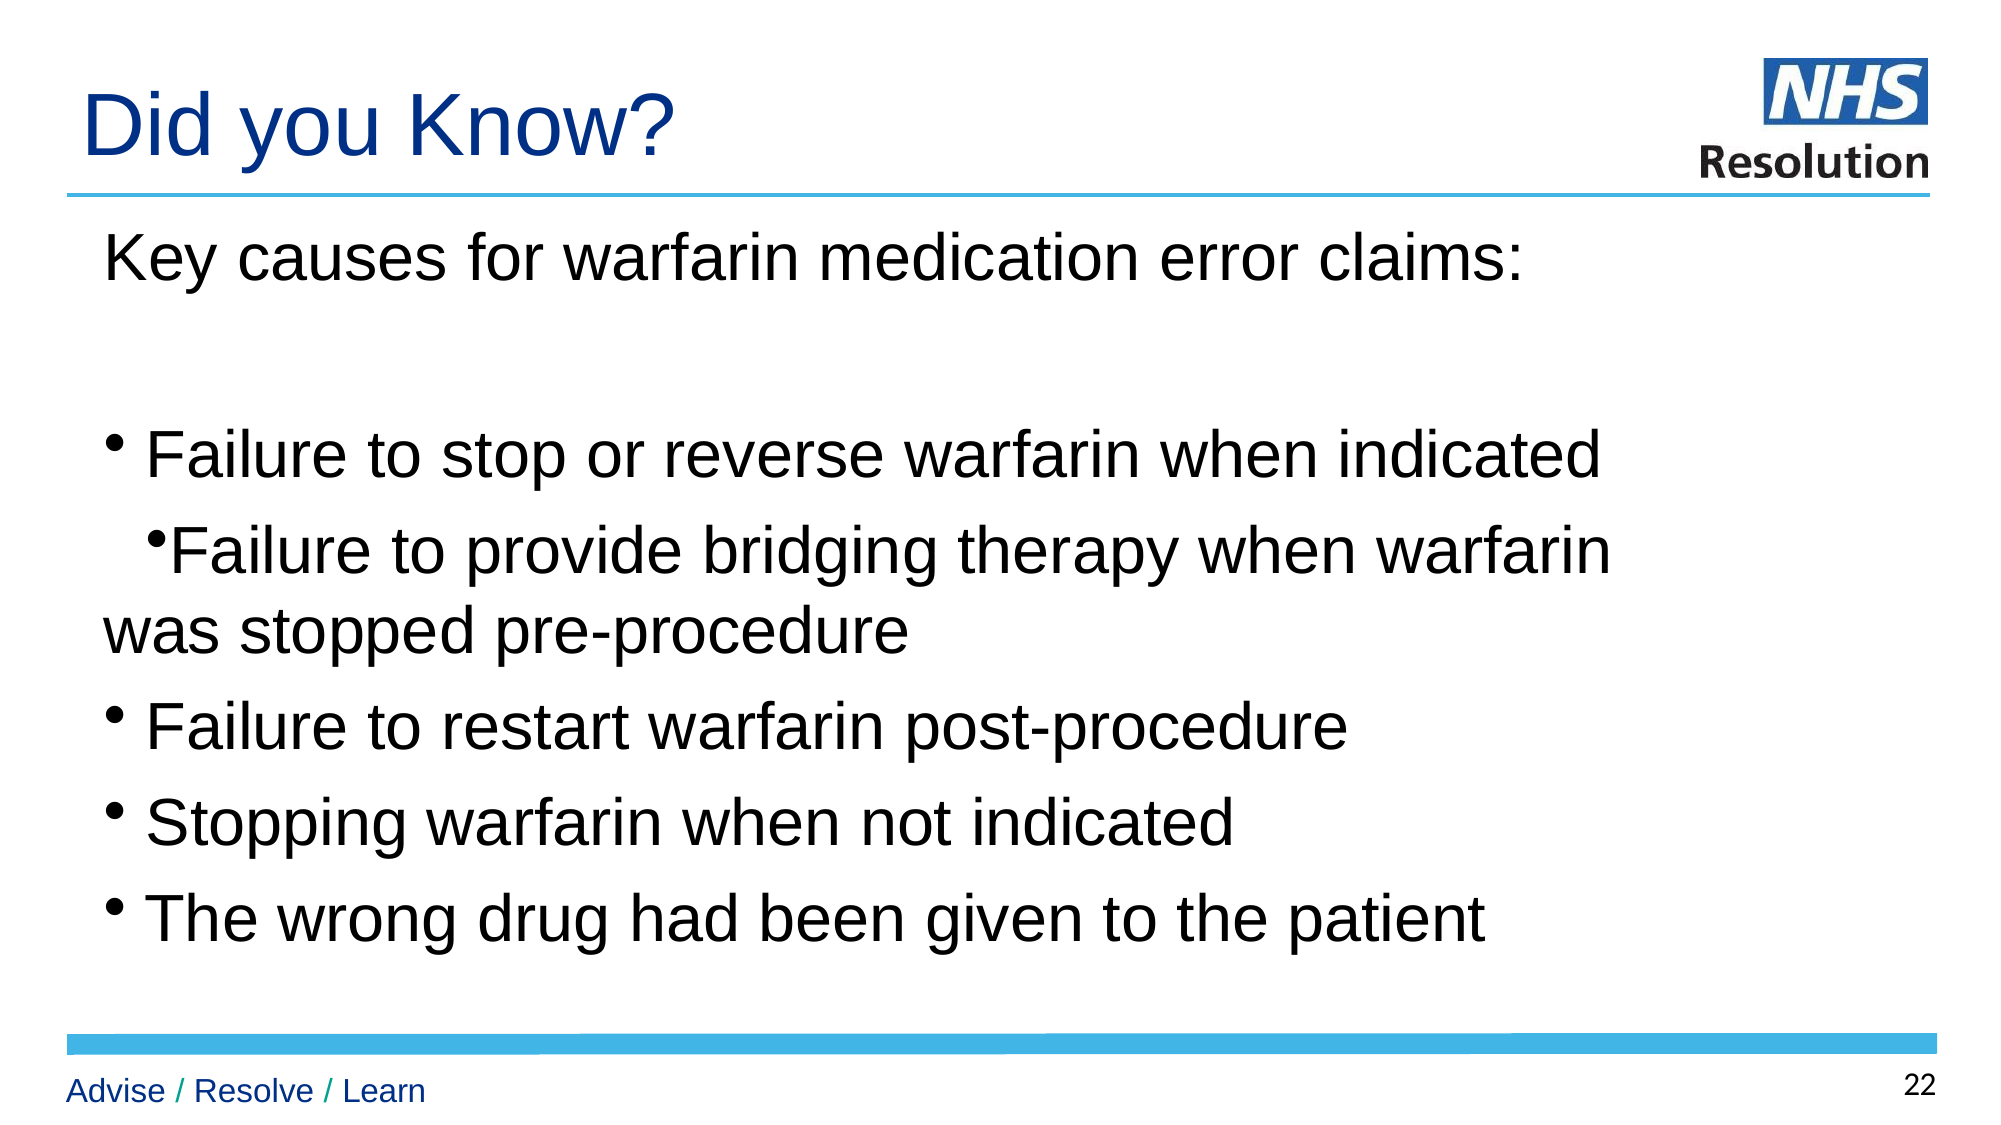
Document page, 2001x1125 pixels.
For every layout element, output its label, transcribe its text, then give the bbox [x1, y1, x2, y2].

title Did you Know? [52, 0, 1732, 255]
picture [1700, 58, 1928, 178]
text_box Key causes for warfarin medication error claims: Failure to stop or reverse warfarin when indicated Failure to provide bridging therapy when warfarin was stopped pre-procedure Failure to restart warfarin post-procedure Stopping warfarin when not indicated The wrong drug had been given to the patient [101, 211, 1728, 955]
slide_number 10 [1897, 1068, 1946, 1125]
footer Advise / Resolve / Learn [63, 1069, 430, 1125]
